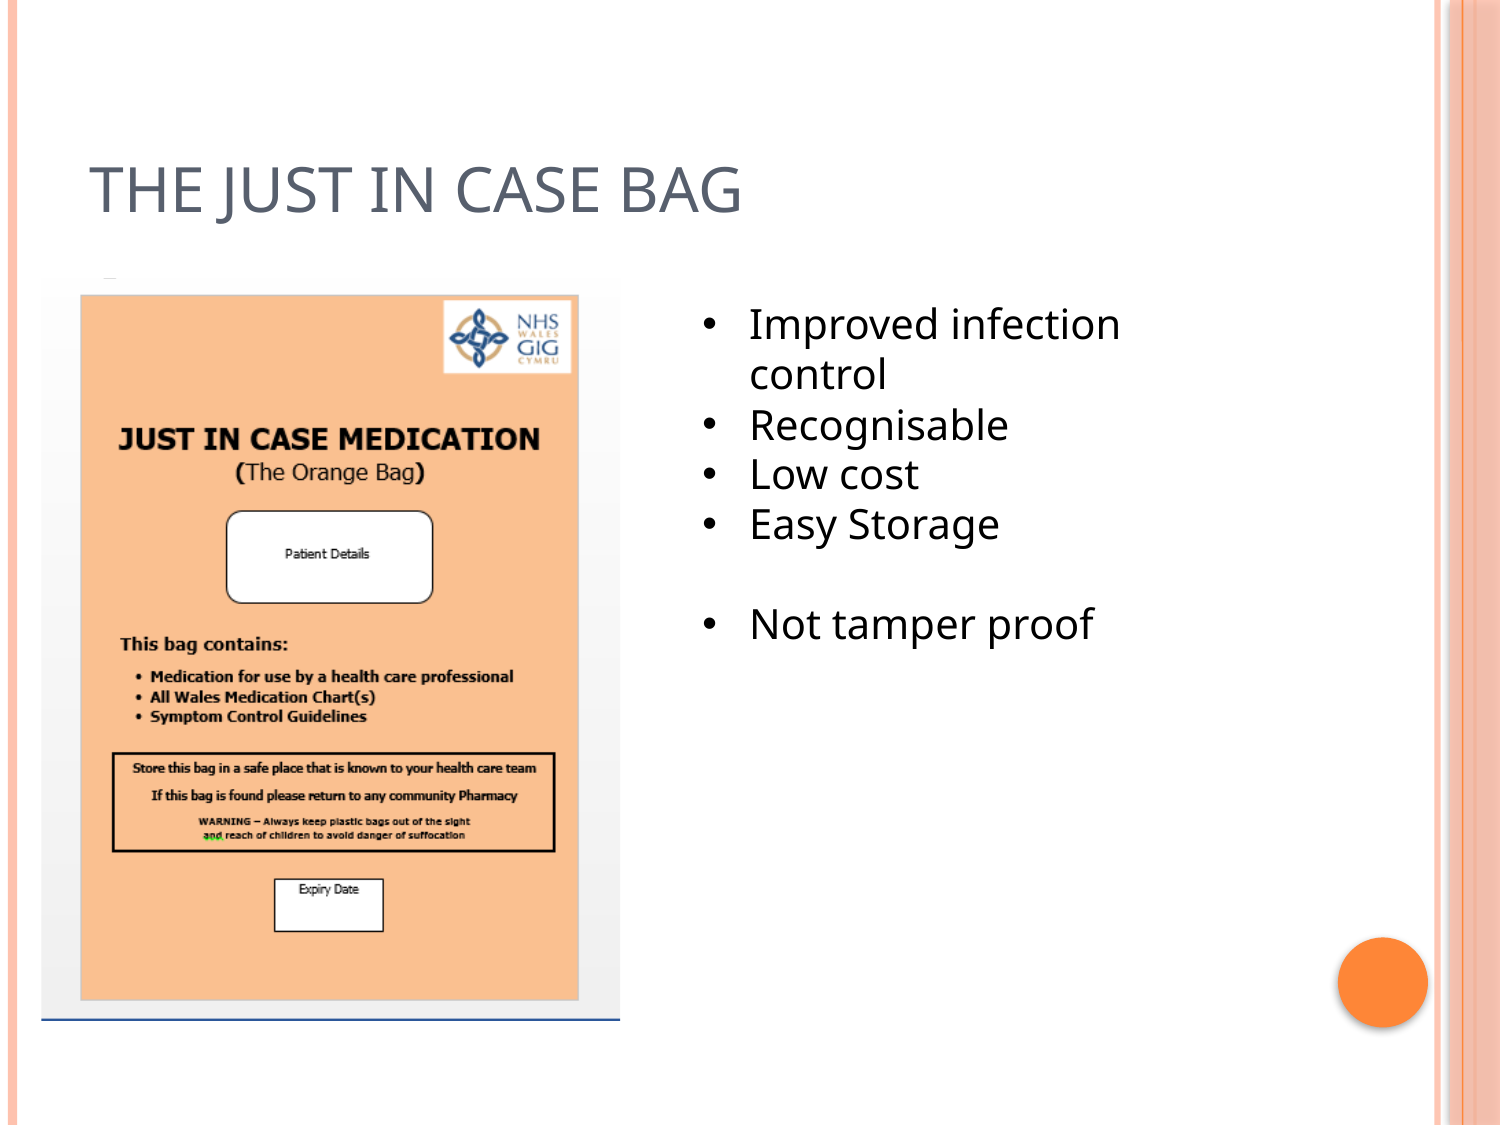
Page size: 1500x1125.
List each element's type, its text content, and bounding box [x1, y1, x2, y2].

text_box Improved infection control Recognisable Low cost Easy Storage Not tamper proof [687, 290, 1282, 701]
title The Just In Case Bag [75, 45, 1300, 233]
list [40, 278, 621, 1022]
